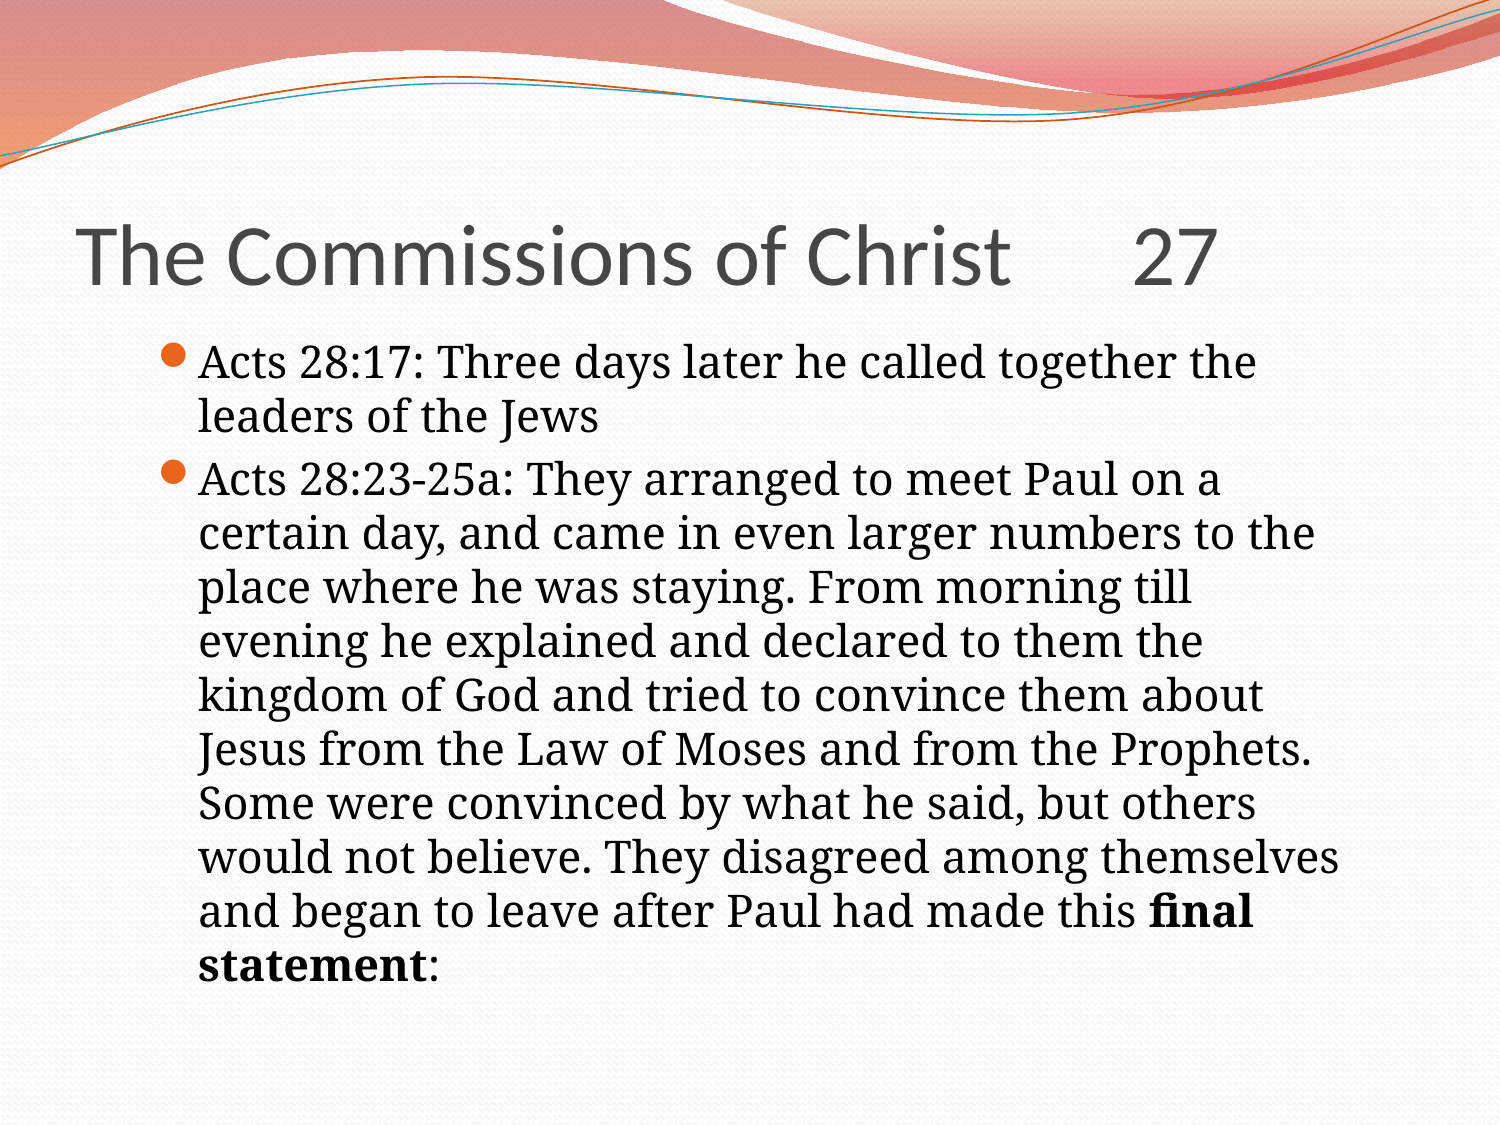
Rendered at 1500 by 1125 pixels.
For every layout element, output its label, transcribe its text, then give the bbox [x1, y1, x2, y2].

list Acts 28:17: Three days later he called together the leaders of the Jews Acts 28:23-25a: They arranged to meet Paul on a certain day, and came in even larger numbers to the place where he was staying. From morning till evening he explained and declared to them the kingdom of God and tried to convince them about Jesus from the Law of Moses and from the Prophets. Some were convinced by what he said, but others would not believe. They disagreed among themselves and began to leave after Paul had made this final statement: [143, 326, 1359, 1005]
title The Commissions of Christ 27 [75, 115, 1425, 303]
